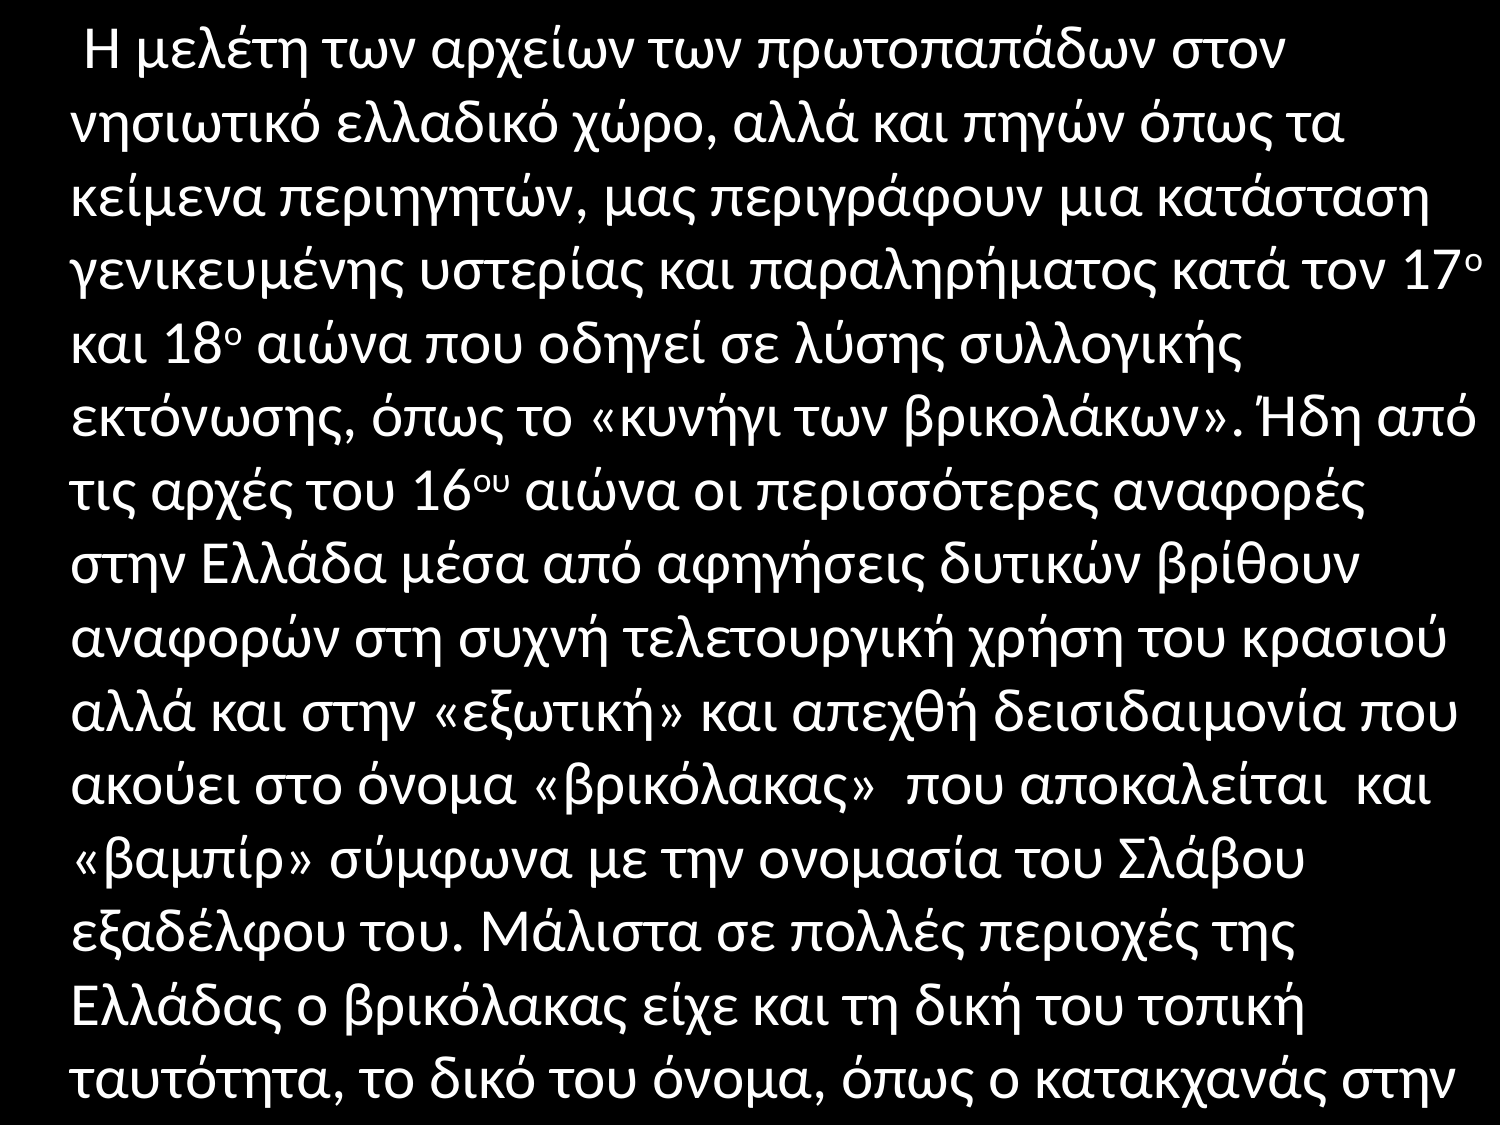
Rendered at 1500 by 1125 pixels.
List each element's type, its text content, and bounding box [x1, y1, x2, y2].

list Η μελέτη των αρχείων των πρωτοπαπάδων στον νησιωτικό ελλαδικό χώρο, αλλά και πηγών όπως τα κείμενα περιηγητών, μας περιγράφουν μια κατάσταση γενικευμένης υστερίας και παραληρήματος κατά τον 17ο και 18ο αιώνα που οδηγεί σε λύσης συλλογικής εκτόνωσης, όπως το «κυνήγι των βρικολάκων». Ήδη από τις αρχές του 16ου αιώνα οι περισσότερες αναφορές στην Ελλάδα μέσα από αφηγήσεις δυτικών βρίθουν αναφορών στη συχνή τελετουργική χρήση του κρασιού αλλά και στην «εξωτική» και απεχθή δεισιδαιμονία που ακούει στο όνομα «βρικόλακας» που αποκαλείται και «βαμπίρ» σύμφωνα με την ονομασία του Σλάβου εξαδέλφου του. Μάλιστα σε πολλές περιοχές της Ελλάδας ο βρικόλακας είχε και τη δική του τοπική ταυτότητα, το δικό του όνομα, όπως ο κατακχανάς στην Κρήτη. [0, 0, 1500, 1125]
